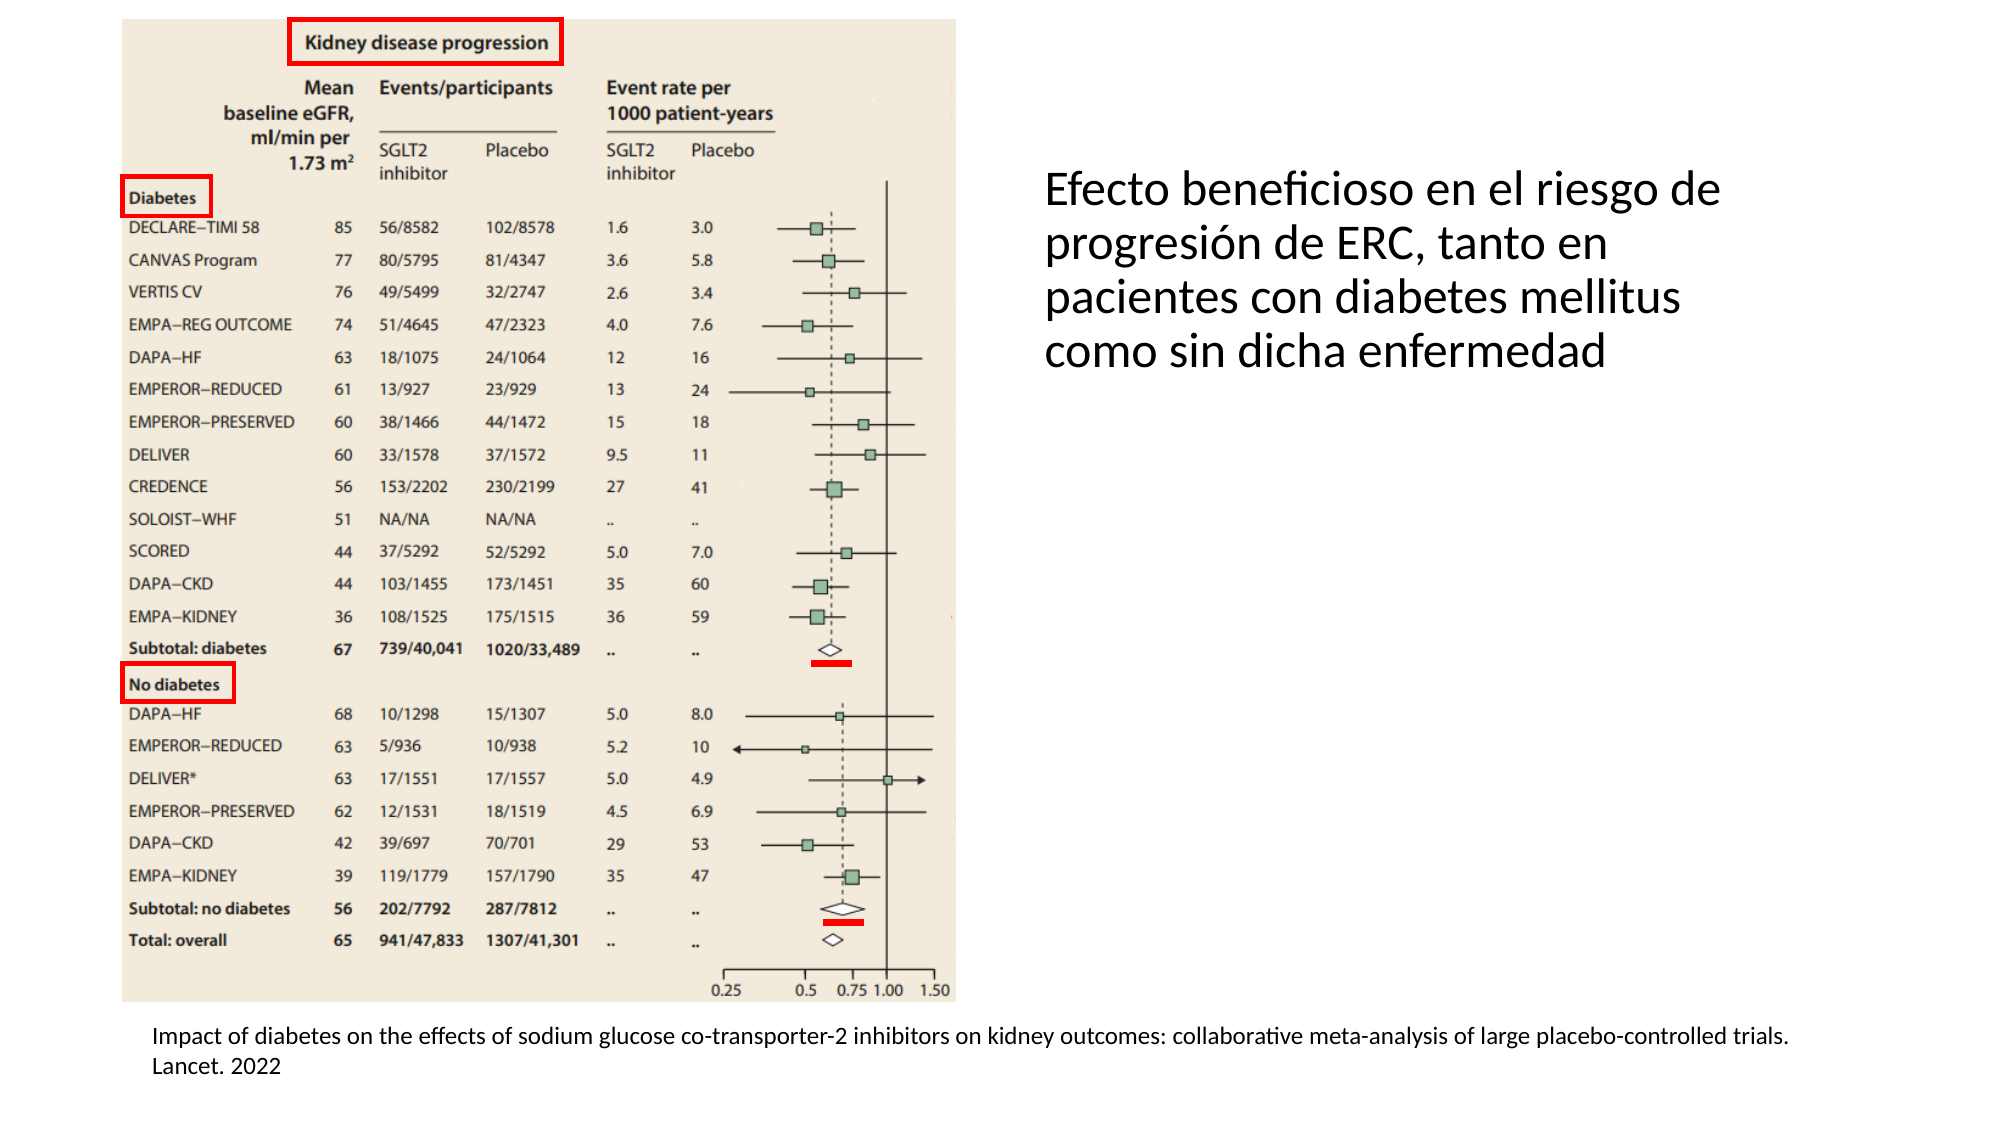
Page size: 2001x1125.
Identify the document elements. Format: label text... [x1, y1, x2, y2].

picture [122, 19, 956, 1003]
list Efecto beneficioso en el riesgo de progresión de ERC, tanto en pacientes con diabetes mellitus como sin dicha enfermedad [1029, 154, 1746, 415]
text_box Impact of diabetes on the effects of sodium glucose co-transporter-2 inhibitors on kidney outcomes: collaborative meta-analysis of large placebo-controlled trials. Lancet. 2022 [136, 1015, 1863, 1085]
